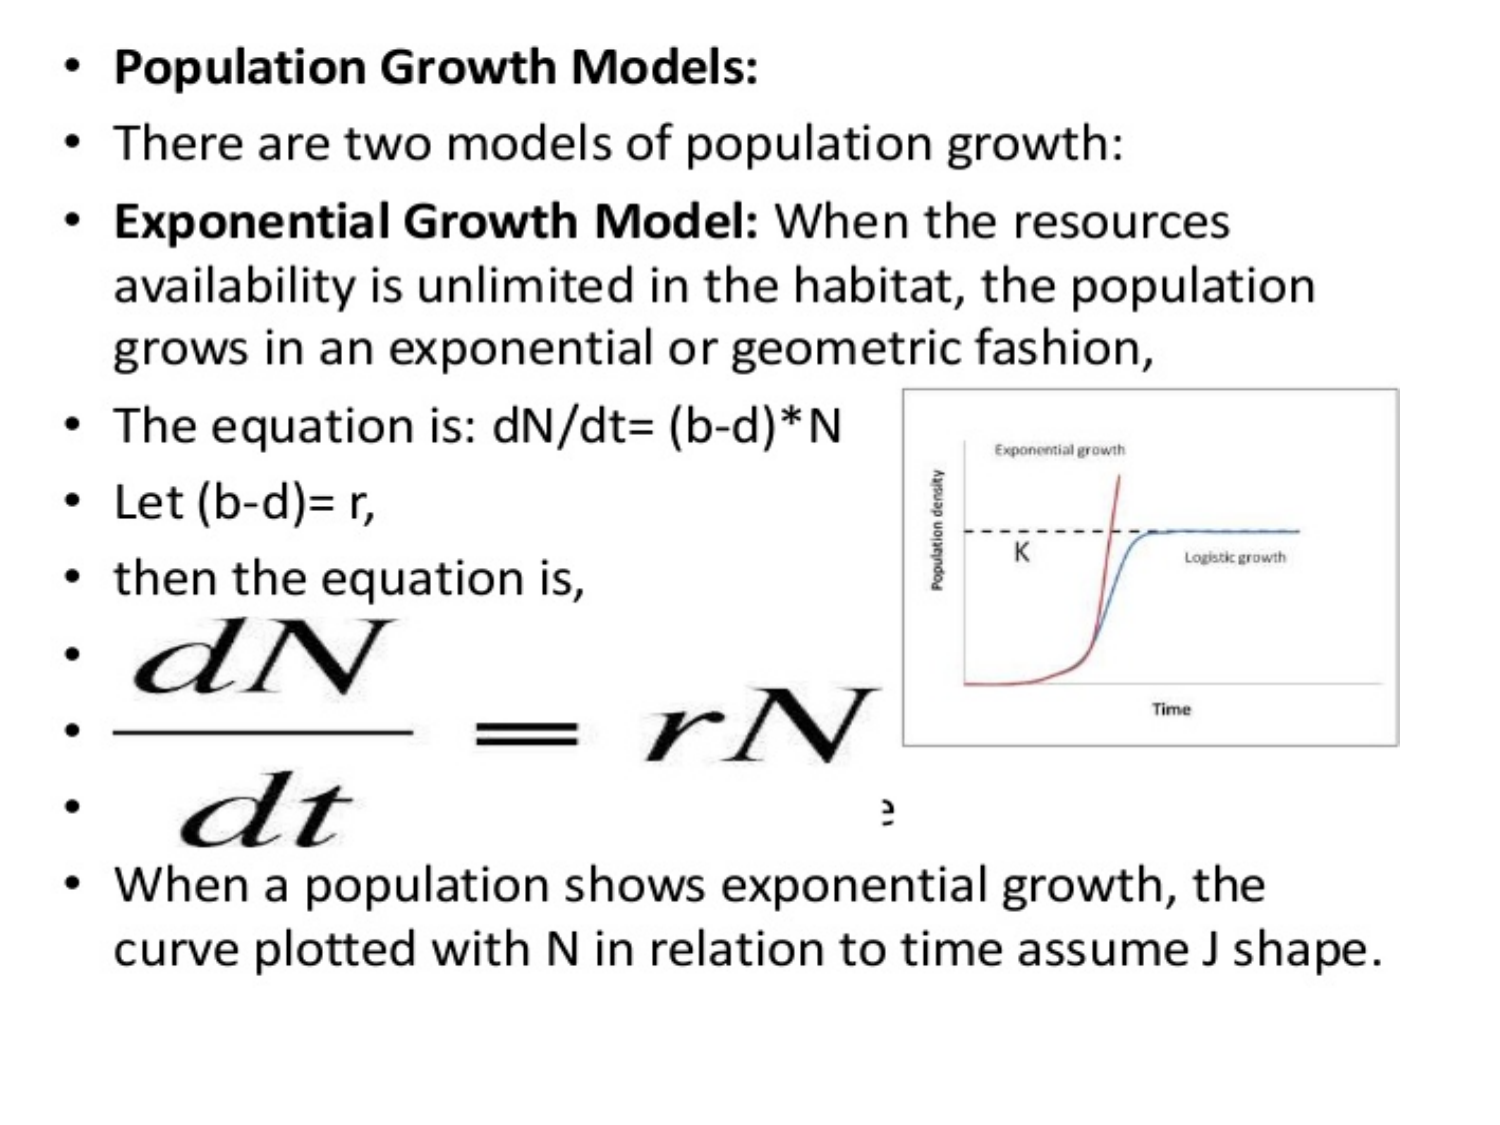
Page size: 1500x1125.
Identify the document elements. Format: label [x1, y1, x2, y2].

picture [50, 28, 1401, 988]
